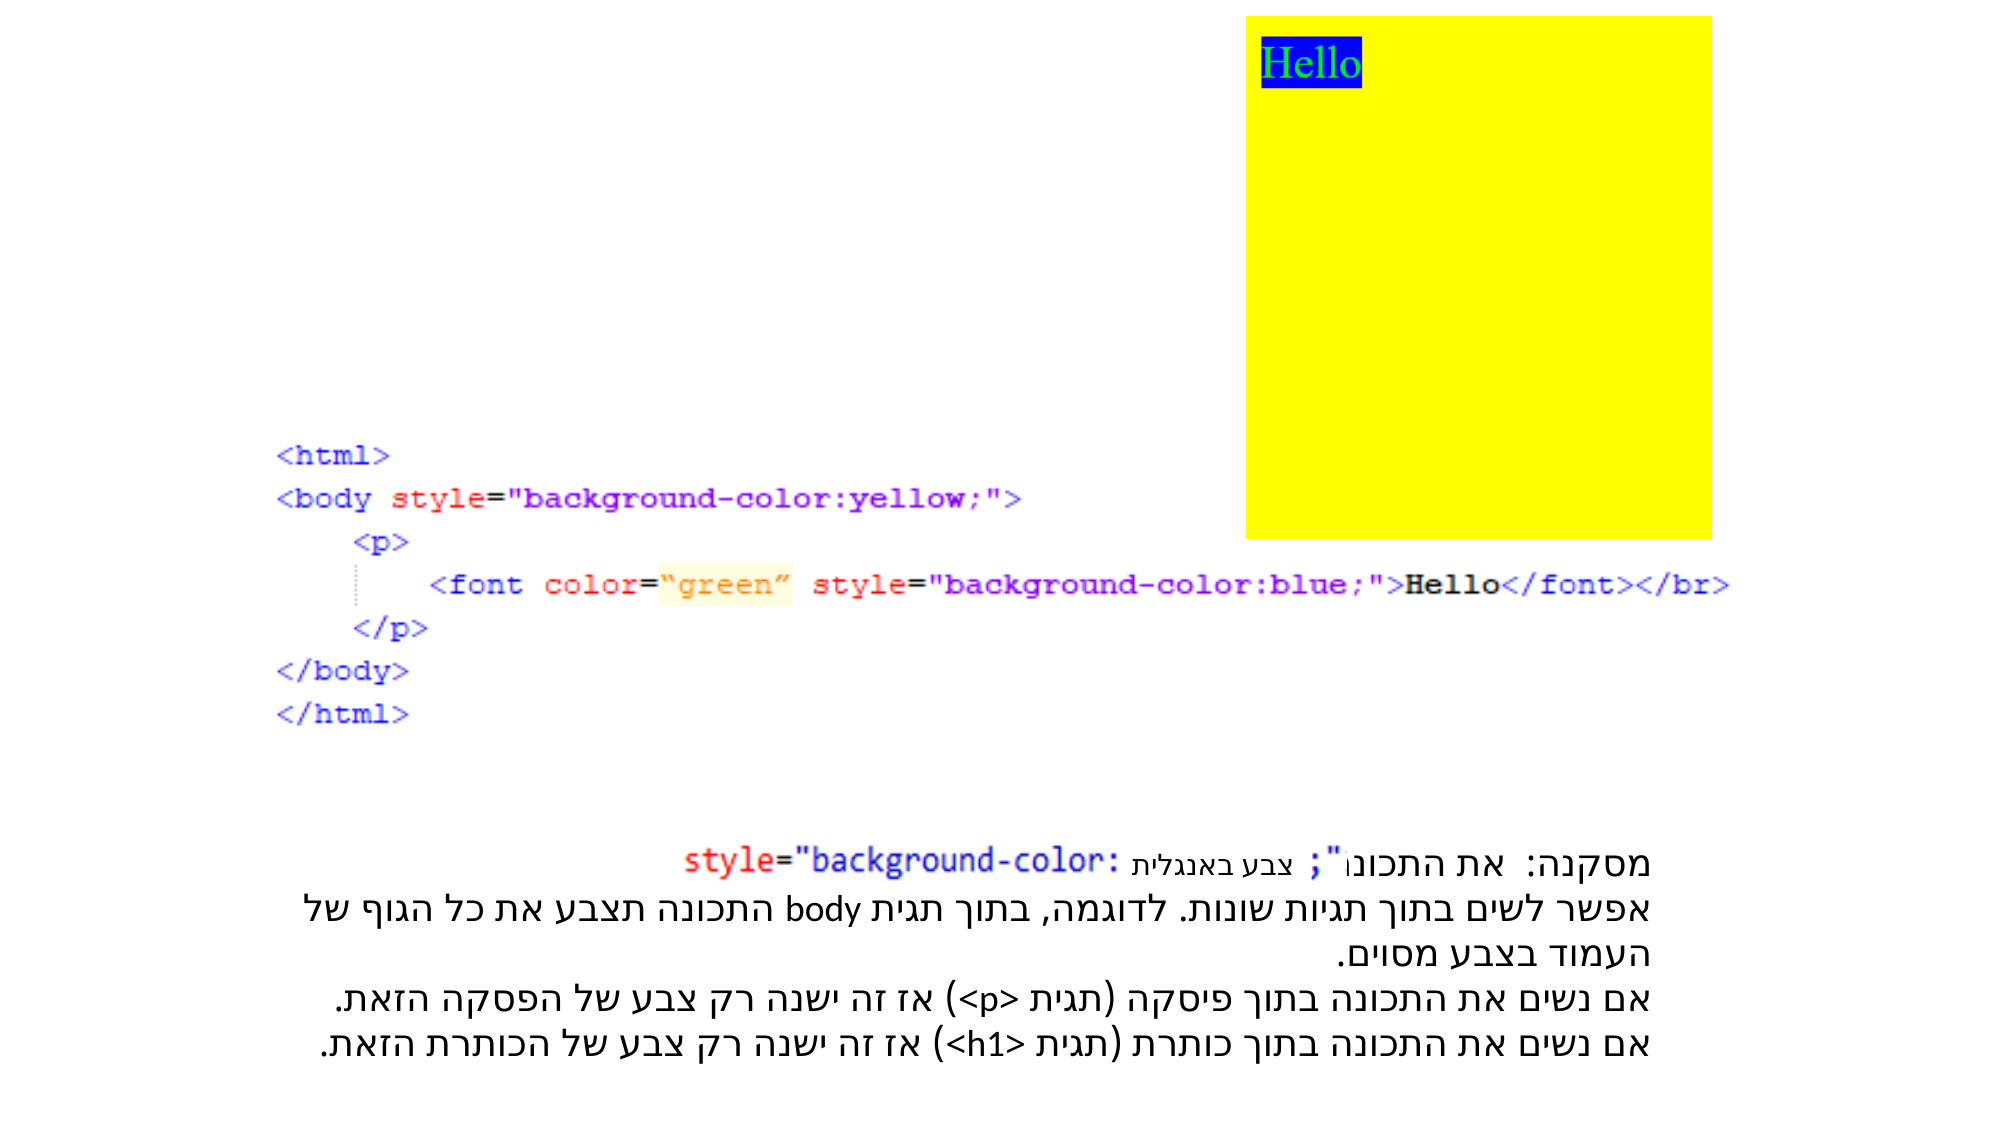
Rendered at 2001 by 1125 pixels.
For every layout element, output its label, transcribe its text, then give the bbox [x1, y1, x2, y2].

text_box מסקנה: את התכונה אפשר לשים בתוך תגיות שונות. לדוגמה, בתוך תגית body התכונה תצבע את כל הגוף של העמוד בצבע מסוים. אם נשים את התכונה בתוך פיסקה (תגית <p>) אז זה ישנה רק צבע של הפסקה הזאת. אם נשים את התכונה בתוך כותרת (תגית <h1>) אז זה ישנה רק צבע של הכותרת הזאת. [279, 831, 1668, 1071]
picture [683, 838, 1347, 892]
picture [274, 16, 1750, 750]
